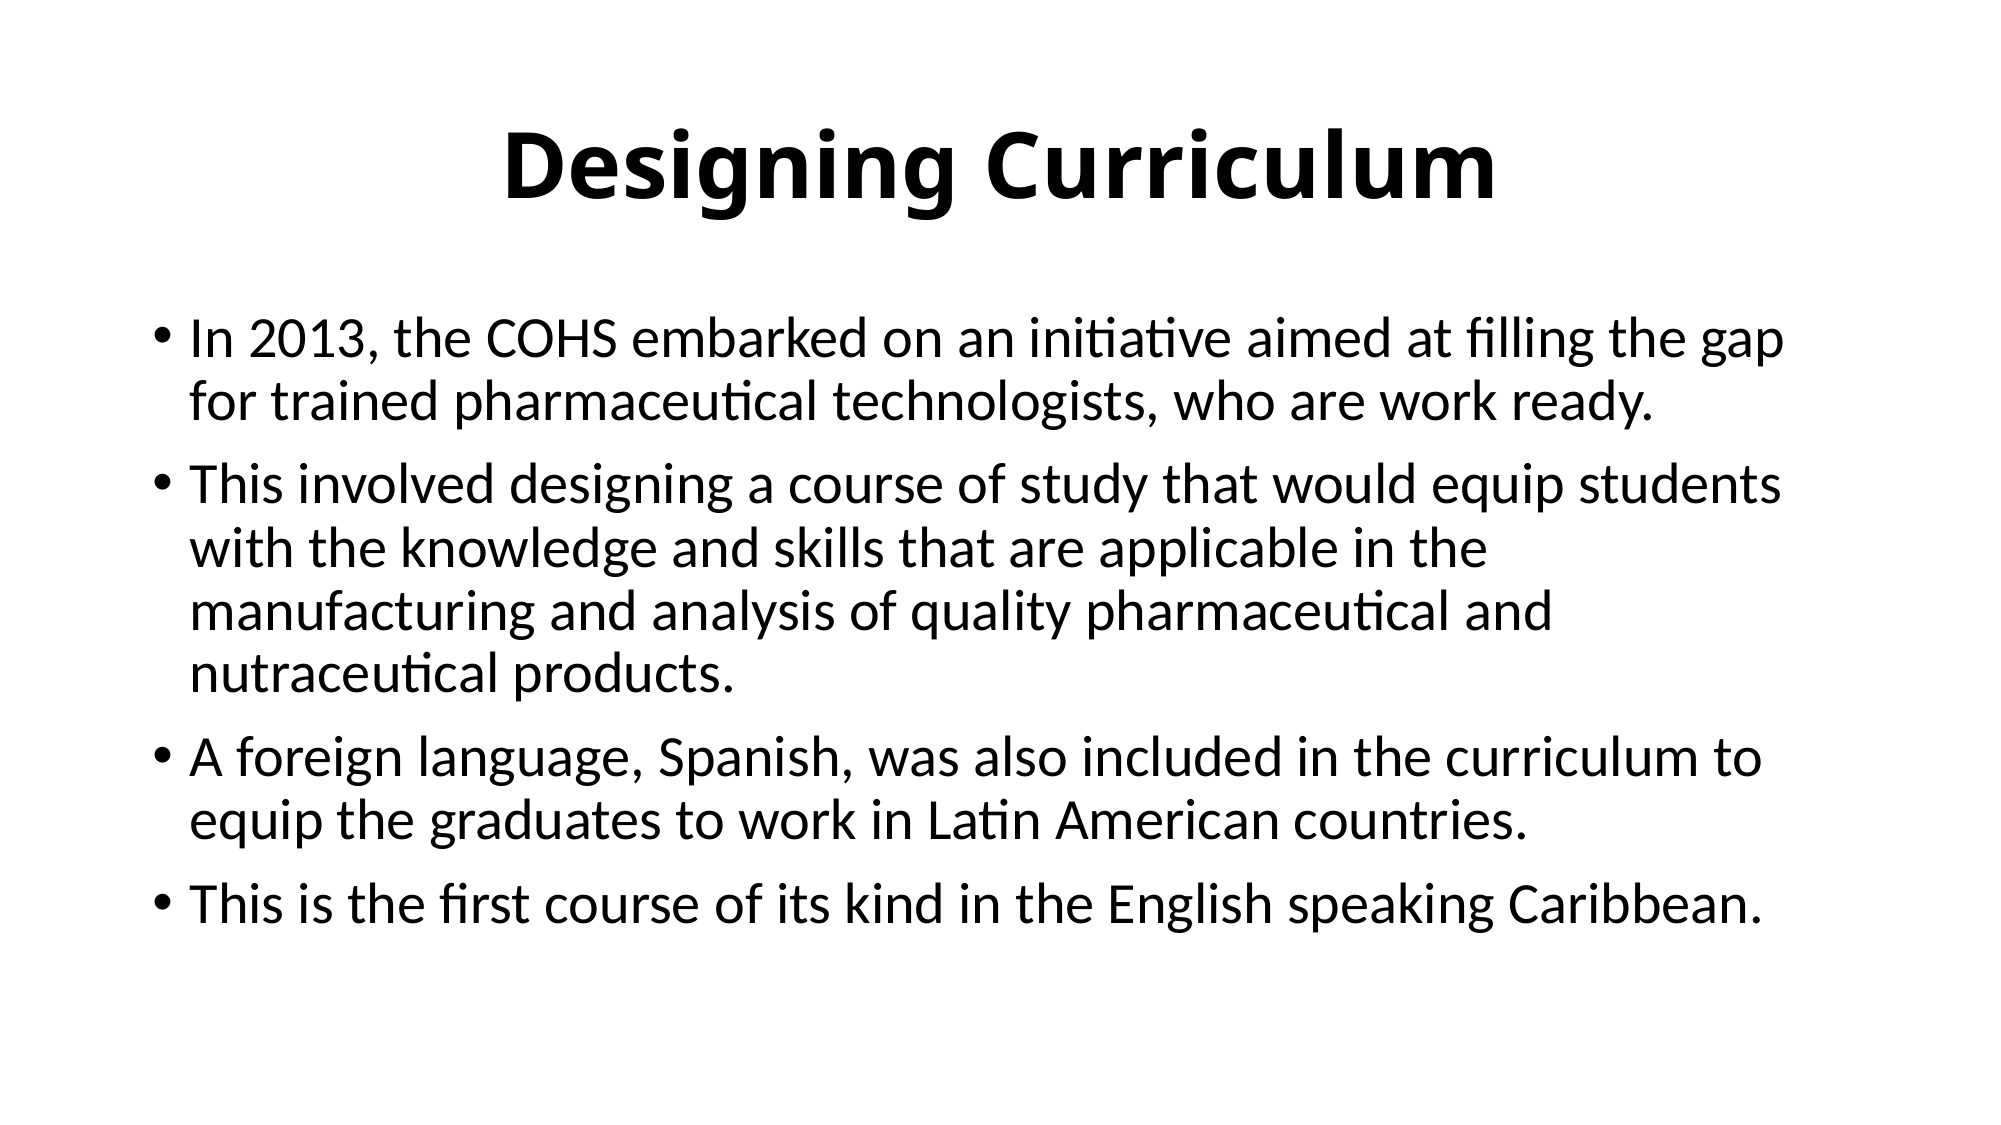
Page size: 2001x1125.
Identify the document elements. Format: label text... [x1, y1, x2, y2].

title Designing Curriculum [137, 59, 1863, 278]
list In 2013, the COHS embarked on an initiative aimed at filling the gap for trained pharmaceutical technologists, who are work ready. This involved designing a course of study that would equip students with the knowledge and skills that are applicable in the manufacturing and analysis of quality pharmaceutical and nutraceutical products. A foreign language, Spanish, was also included in the curriculum to equip the graduates to work in Latin American countries. This is the first course of its kind in the English speaking Caribbean. [137, 299, 1863, 1014]
